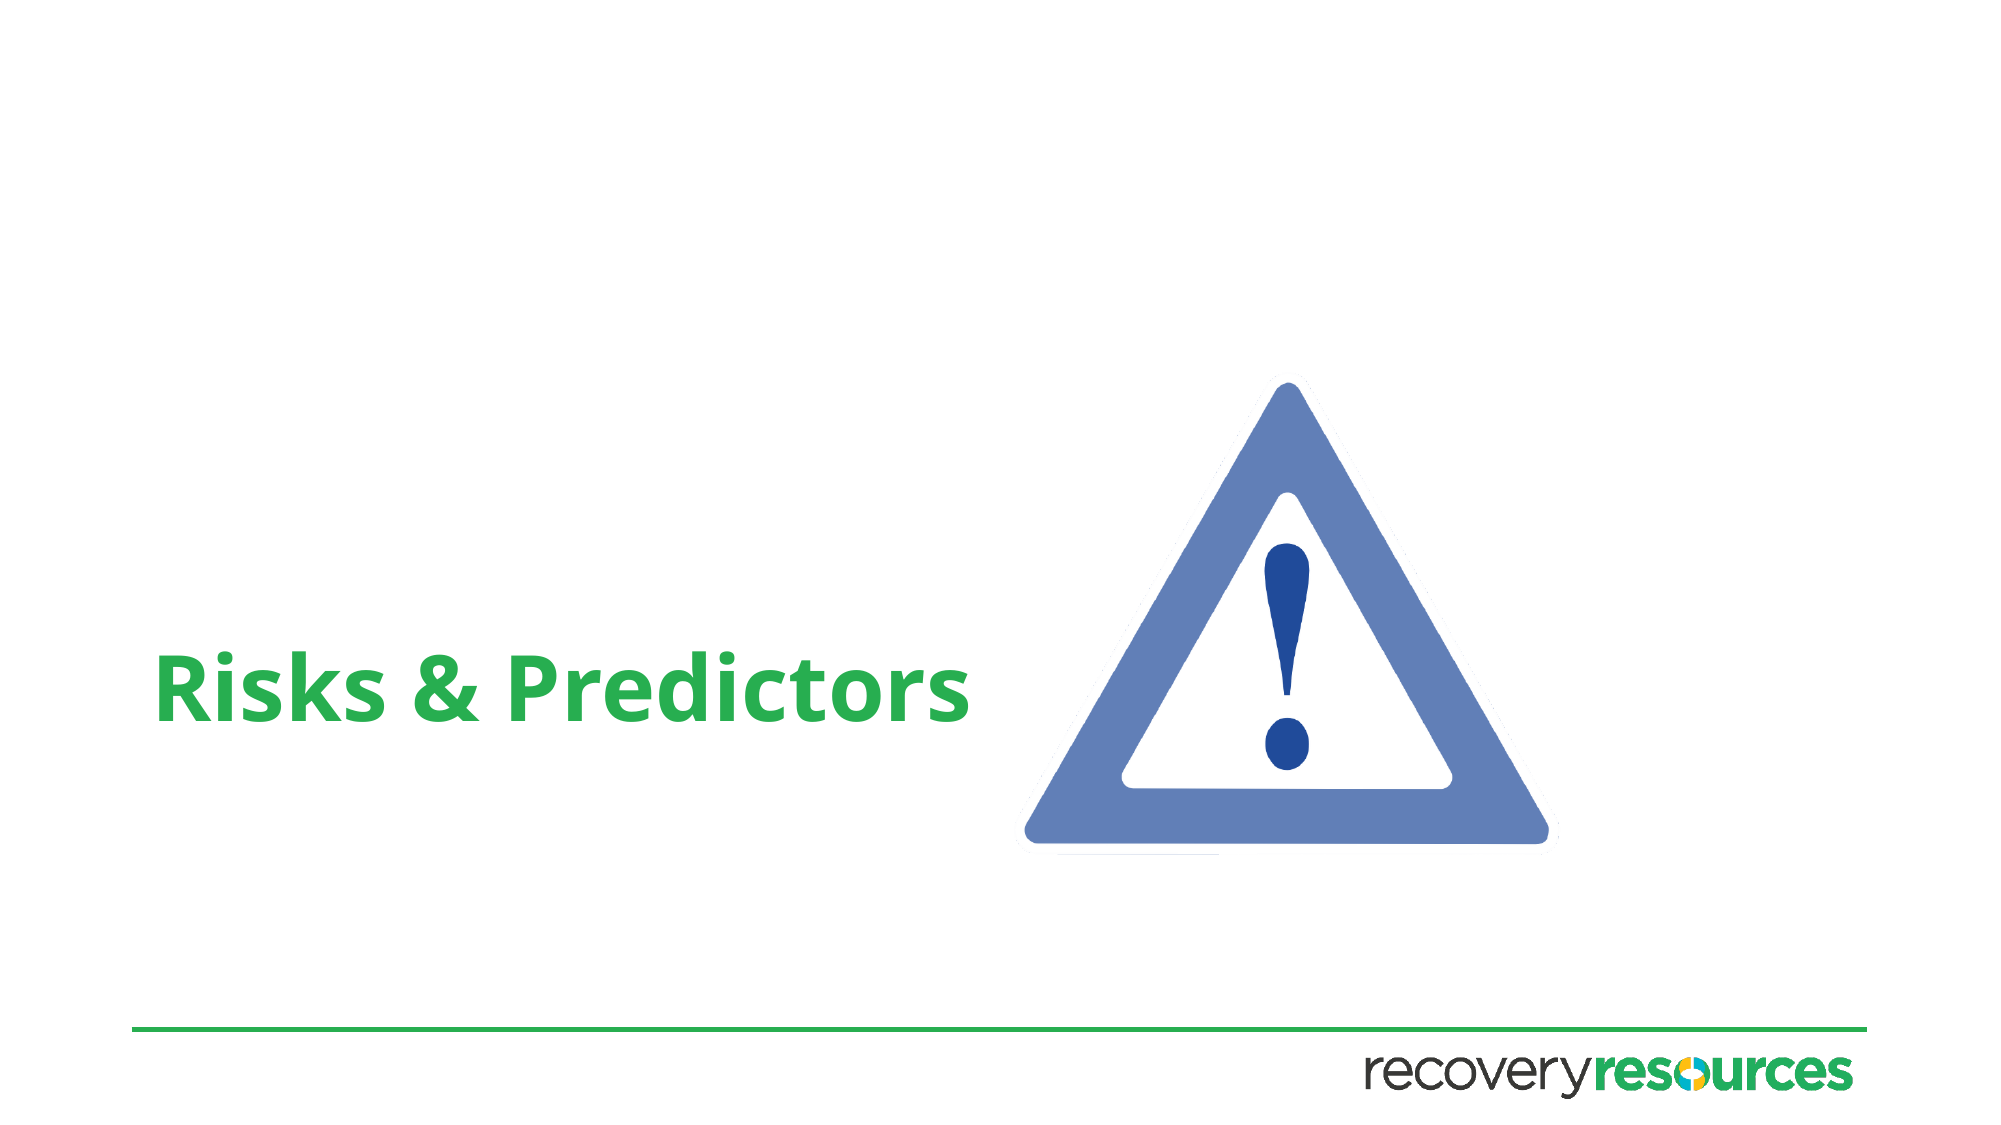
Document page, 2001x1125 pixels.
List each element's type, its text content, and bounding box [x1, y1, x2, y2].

title Risks & Predictors [136, 280, 1862, 749]
picture [1353, 1040, 1859, 1101]
picture [1014, 372, 1595, 891]
